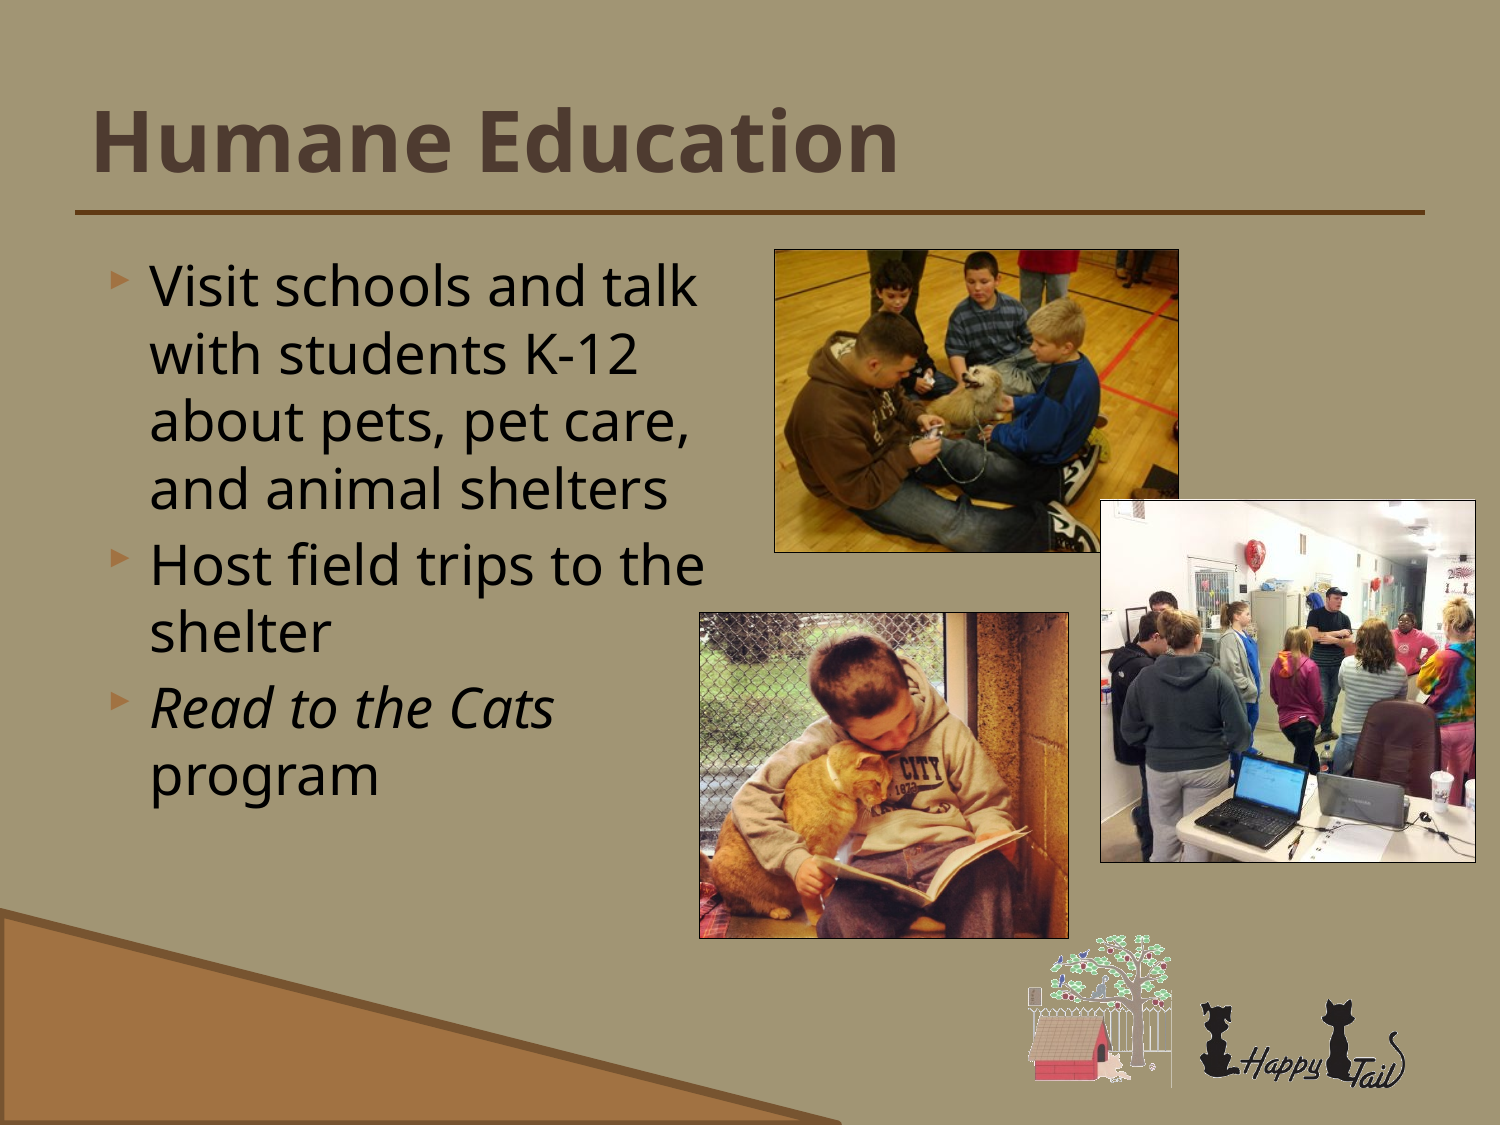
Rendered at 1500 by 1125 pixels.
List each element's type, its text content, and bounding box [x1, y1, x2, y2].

picture [774, 249, 1476, 863]
title Humane Education [75, 45, 1425, 233]
picture [699, 612, 1068, 938]
list Visit schools and talk with students K-12 about pets, pet care, and animal shelters Host field trips to the shelter Read to the Cats program [75, 243, 725, 986]
picture [1200, 999, 1405, 1088]
picture [1025, 924, 1172, 1088]
